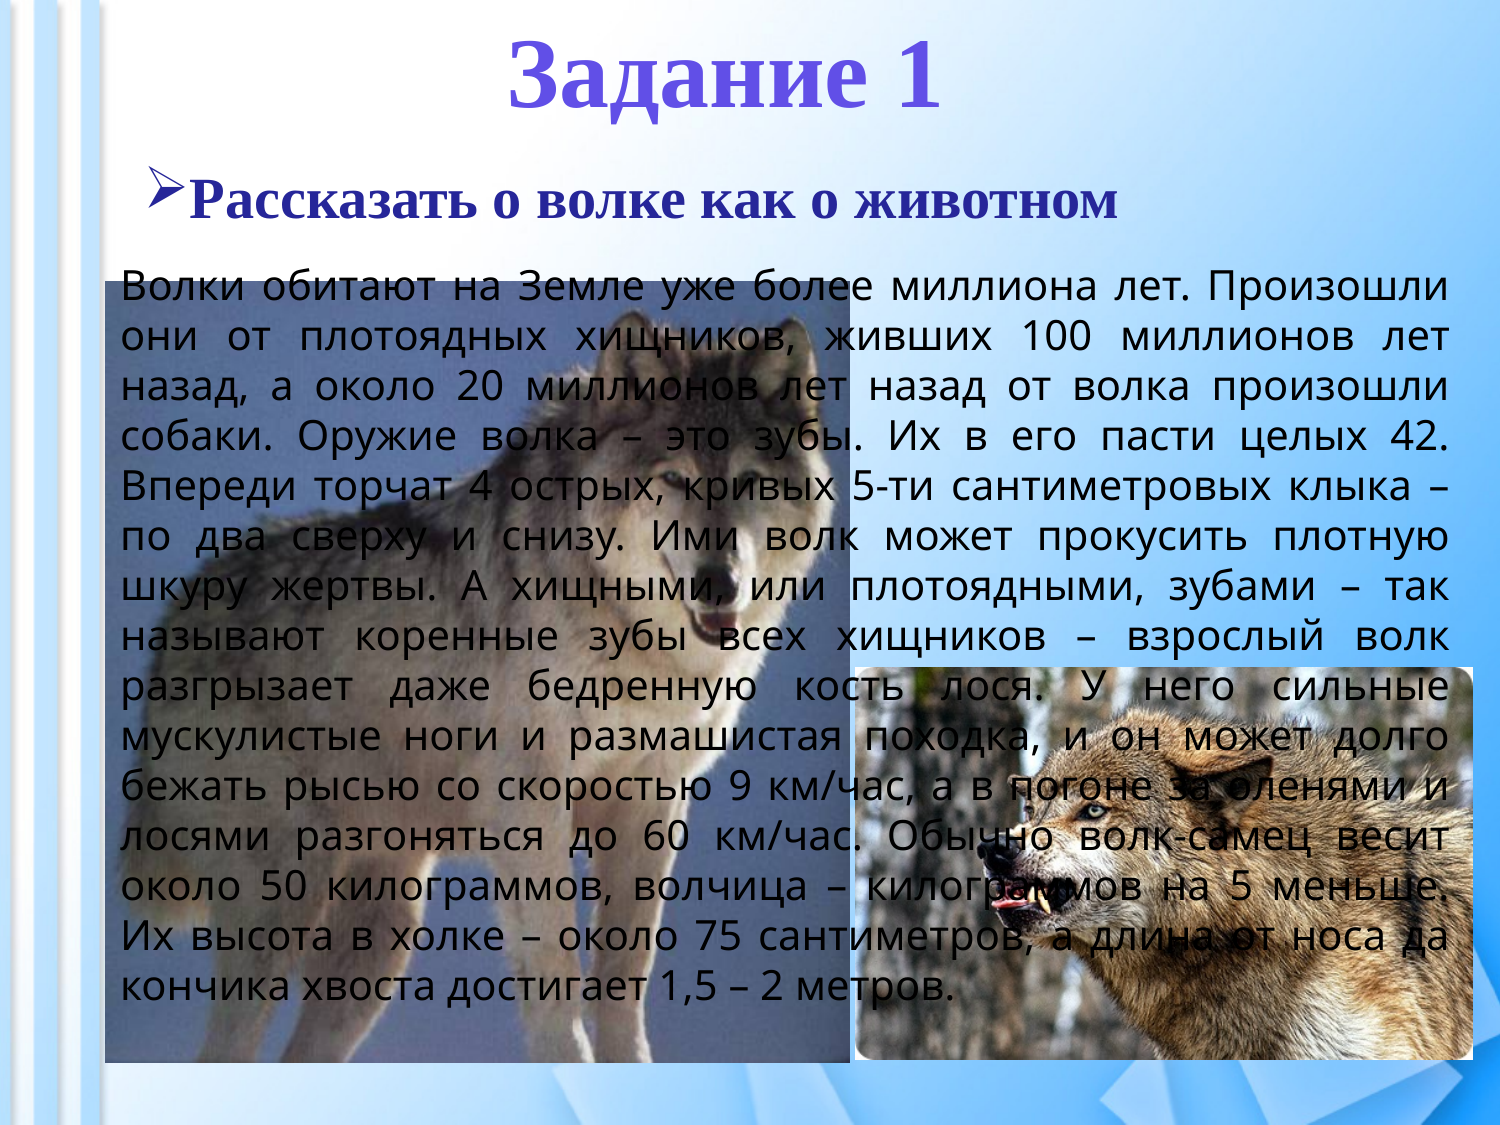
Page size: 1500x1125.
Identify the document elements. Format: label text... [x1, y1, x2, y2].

text_box Задание 1 [492, 0, 1055, 135]
text_box Волки обитают на Земле уже более миллиона лет. Произошли они от плотоядных хищников, живших 100 миллионов лет назад, а около 20 миллионов лет назад от волка произошли собаки. Оружие волка – это зубы. Их в его пасти целых 42. Впереди торчат 4 острых, кривых 5-ти сантиметровых клыка – по два сверху и снизу. Ими волк может прокусить плотную шкуру жертвы. А хищными, или плотоядными, зубами – так называют коренные зубы всех хищников – взрослый волк разгрызает даже бедренную кость лося. У него сильные мускулистые ноги и размашистая походка, и он может долго бежать рысью со скоростью 9 км/час, а в погоне за оленями и лосями разгоняться до 60 км/час. Обычно волк-самец весит около 50 килограммов, волчица – килограммов на 5 меньше. Их высота в холке – около 75 сантиметров, а длина от носа да кончика хвоста достигает 1,5 – 2 метров. [105, 251, 1465, 666]
text_box Рассказать о волке как о животном [128, 152, 1407, 238]
picture [0, 0, 1500, 1125]
